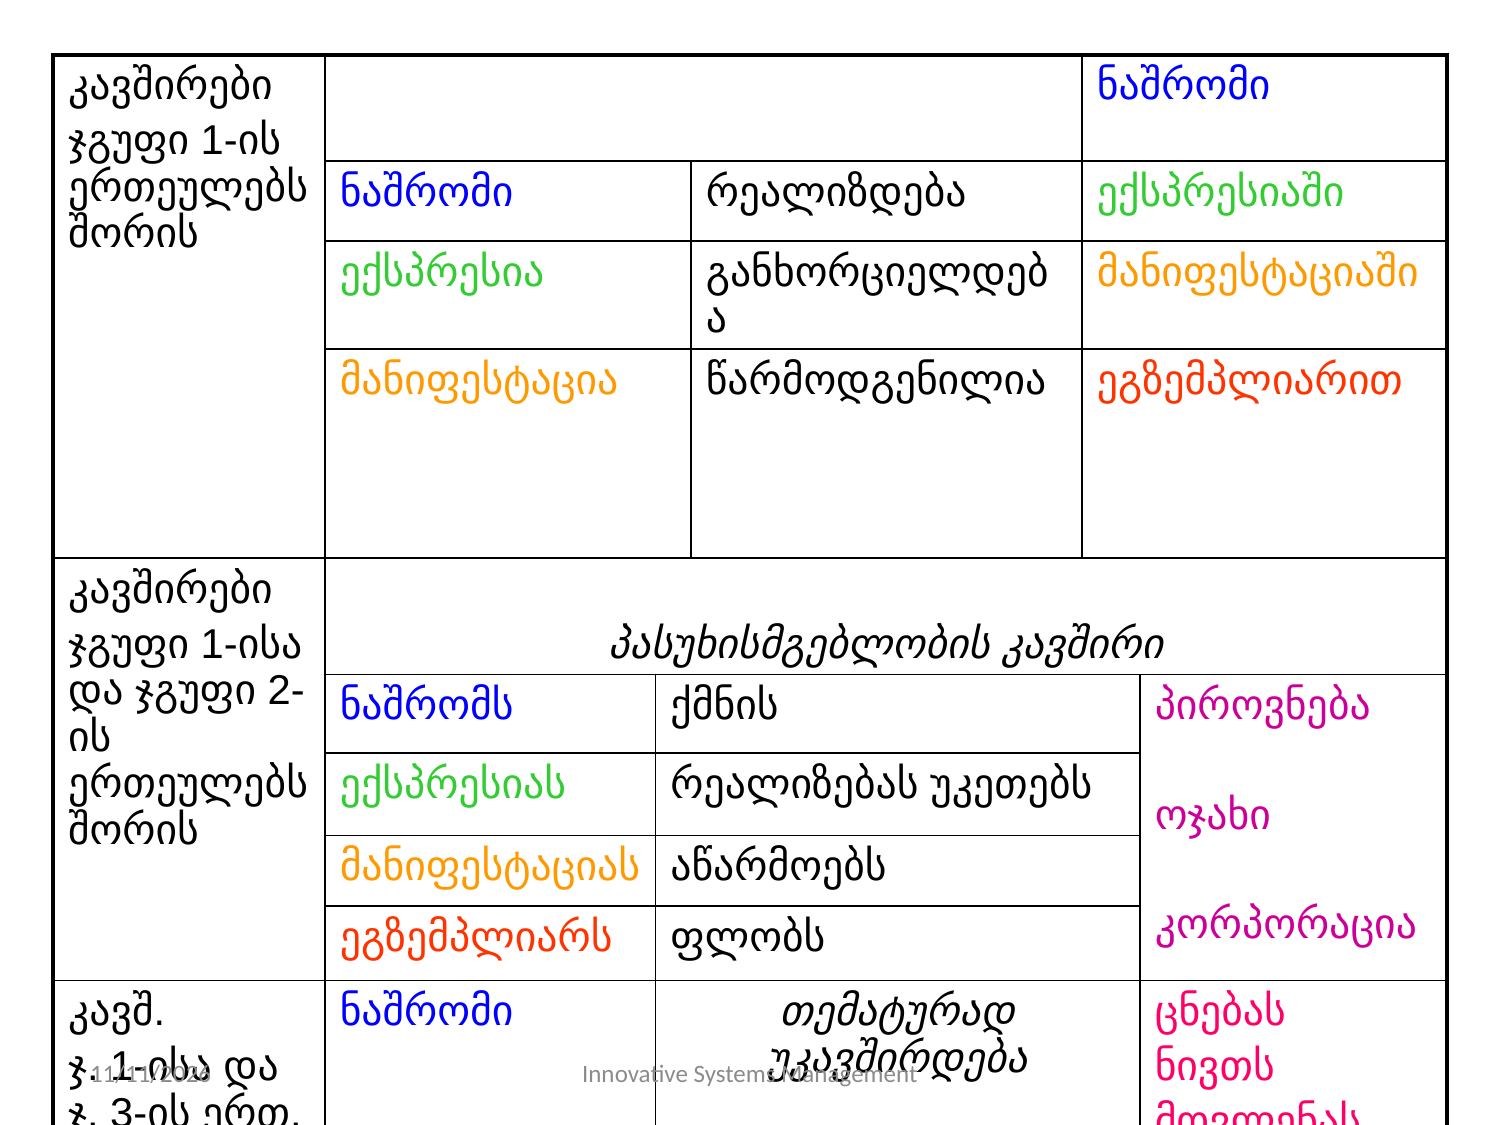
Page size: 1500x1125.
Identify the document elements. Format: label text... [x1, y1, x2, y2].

table_cell ნაშრომი [326, 981, 655, 1125]
table_cell რეალიზებას უკეთებს [656, 754, 1139, 835]
table_cell მანიფესტაციაში [1083, 242, 1445, 348]
table_header კავშირები ჯგუფი 1-ის ერთეულებს შორის [55, 57, 324, 557]
table_cell თემატურად უკავშირდება [656, 981, 1139, 1125]
table_cell პიროვნება ოჯახი კორპორაცია [1141, 675, 1445, 980]
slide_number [75, 1042, 425, 1103]
table_cell კავშ. ჯ. 1-ისა და ჯ. 3-ის ერთ. შორის [55, 981, 324, 1125]
table_header ნაშრომი [1083, 57, 1445, 160]
table_cell ნაშრომი [326, 162, 690, 240]
table_cell ექსპრესიას [326, 754, 655, 835]
table_cell კავშირები ჯგუფი 1-ისა და ჯგუფი 2-ის ერთეულებს შორის [55, 559, 324, 980]
table_cell რეალიზდება [692, 162, 1081, 240]
table_cell ცნებას ნივთს მოვლენას ადგილს [1141, 981, 1445, 1125]
table_cell ეგზემპლიარით [1083, 350, 1445, 557]
table_cell განხორციელდება [692, 242, 1081, 348]
table_header [326, 57, 1081, 160]
table_cell ფლობს [656, 907, 1139, 980]
table_cell ქმნის [656, 675, 1139, 752]
table_cell მანიფესტაციას [326, 836, 655, 905]
table_cell ექსპრესიაში [1083, 162, 1445, 240]
table_cell პასუხისმგებლობის კავშირი [326, 559, 1445, 674]
table_cell აწარმოებს [656, 836, 1139, 905]
footer Innovative Systems Management [512, 1042, 988, 1103]
table_cell ნაშრომს [326, 675, 655, 752]
table_cell მანიფესტაცია [326, 350, 690, 557]
table_cell ეგზემპლიარს [326, 907, 655, 980]
table_cell ექსპრესია [326, 242, 690, 348]
table_cell წარმოდგენილია [692, 350, 1081, 557]
